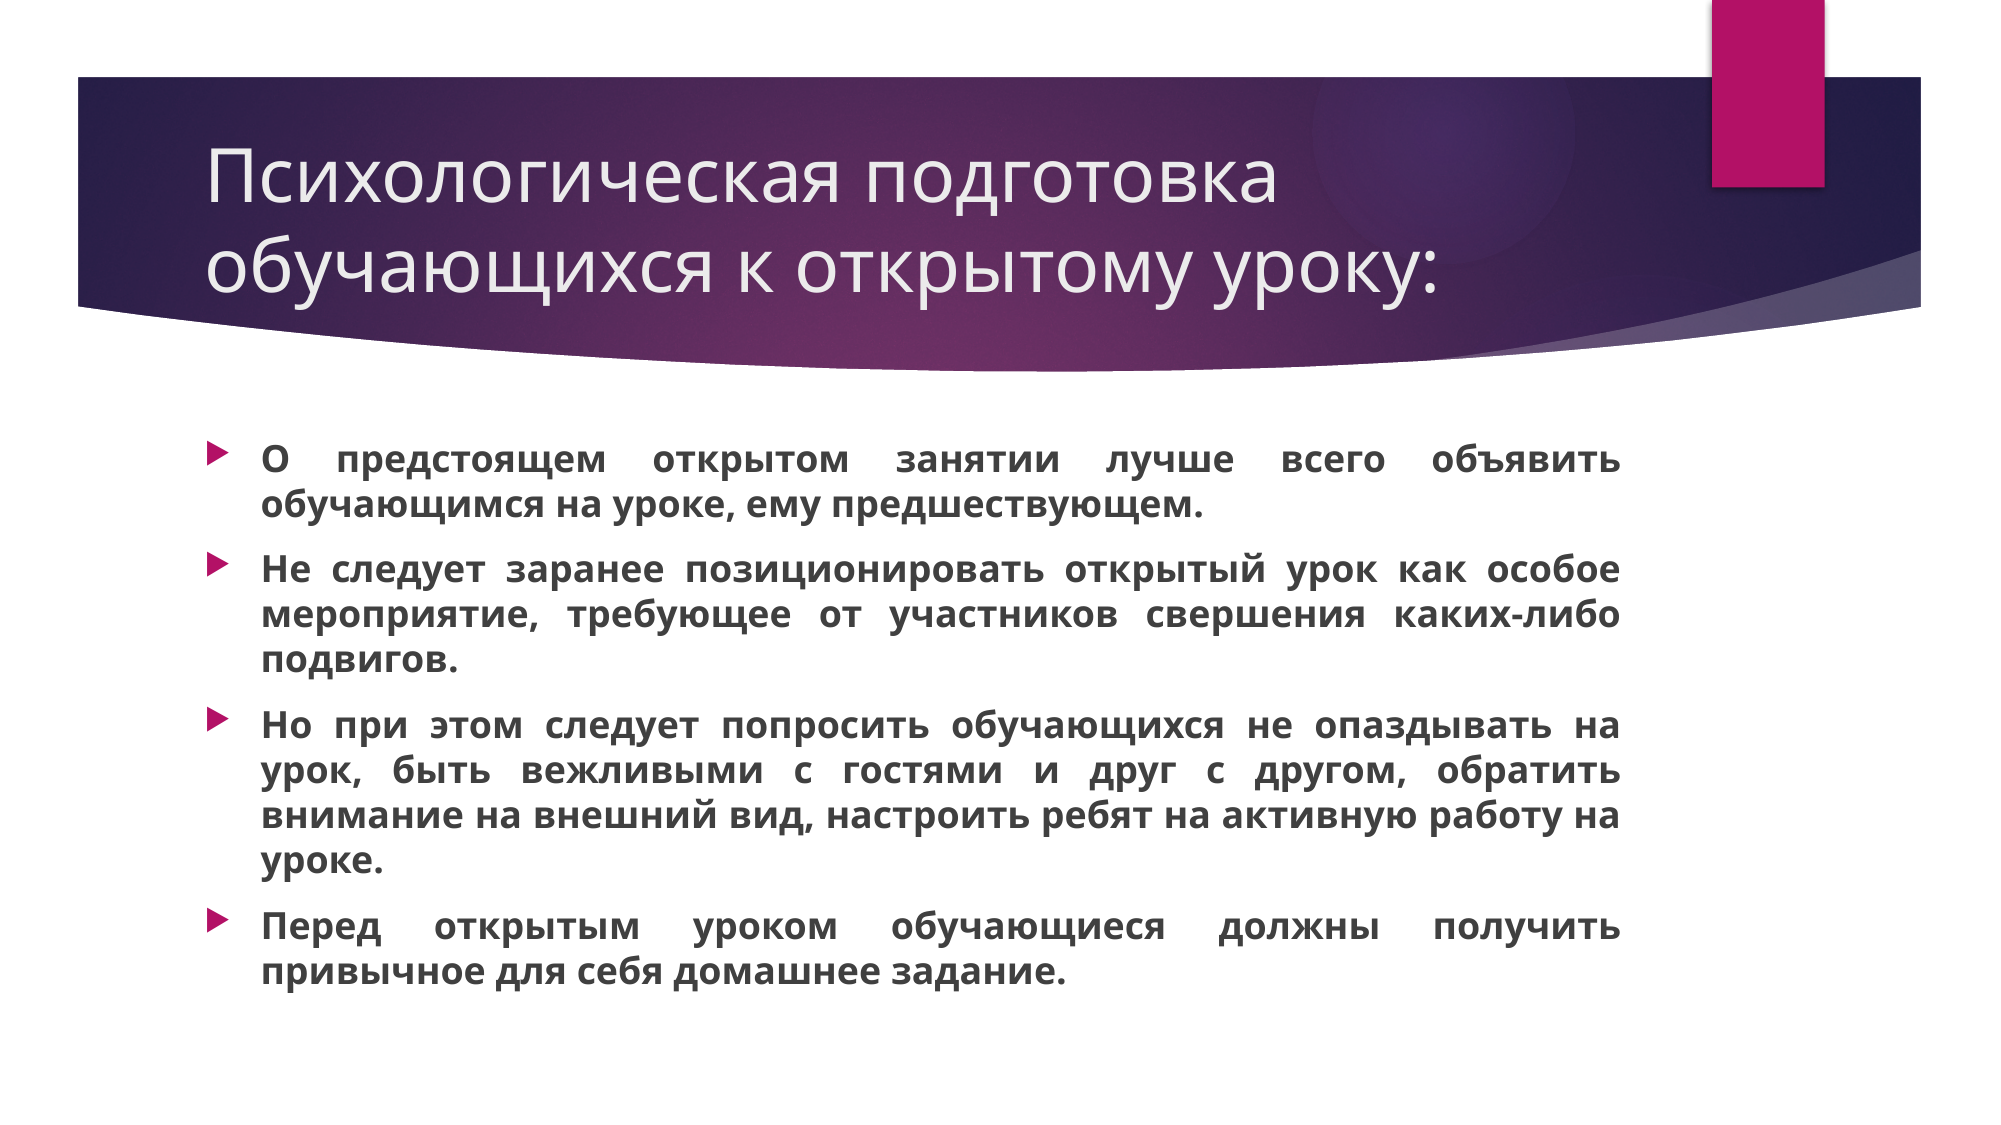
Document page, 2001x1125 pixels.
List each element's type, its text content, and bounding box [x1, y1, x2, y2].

list О предстоящем открытом занятии лучше всего объявить обучающимся на уроке, ему предшествующем. Не следует заранее позиционировать открытый урок как особое мероприятие, требующее от участников свершения каких-либо подвигов. Но при этом следует попросить обучающихся не опаздывать на урок, быть вежливыми с гостями и друг с другом, обратить внимание на внешний вид, настроить ребят на активную работу на уроке. Перед открытым уроком обучающиеся должны получить привычное для себя домашнее задание. [189, 427, 1638, 988]
title Психологическая подготовка обучающихся к открытому уроку: [189, 159, 1627, 276]
